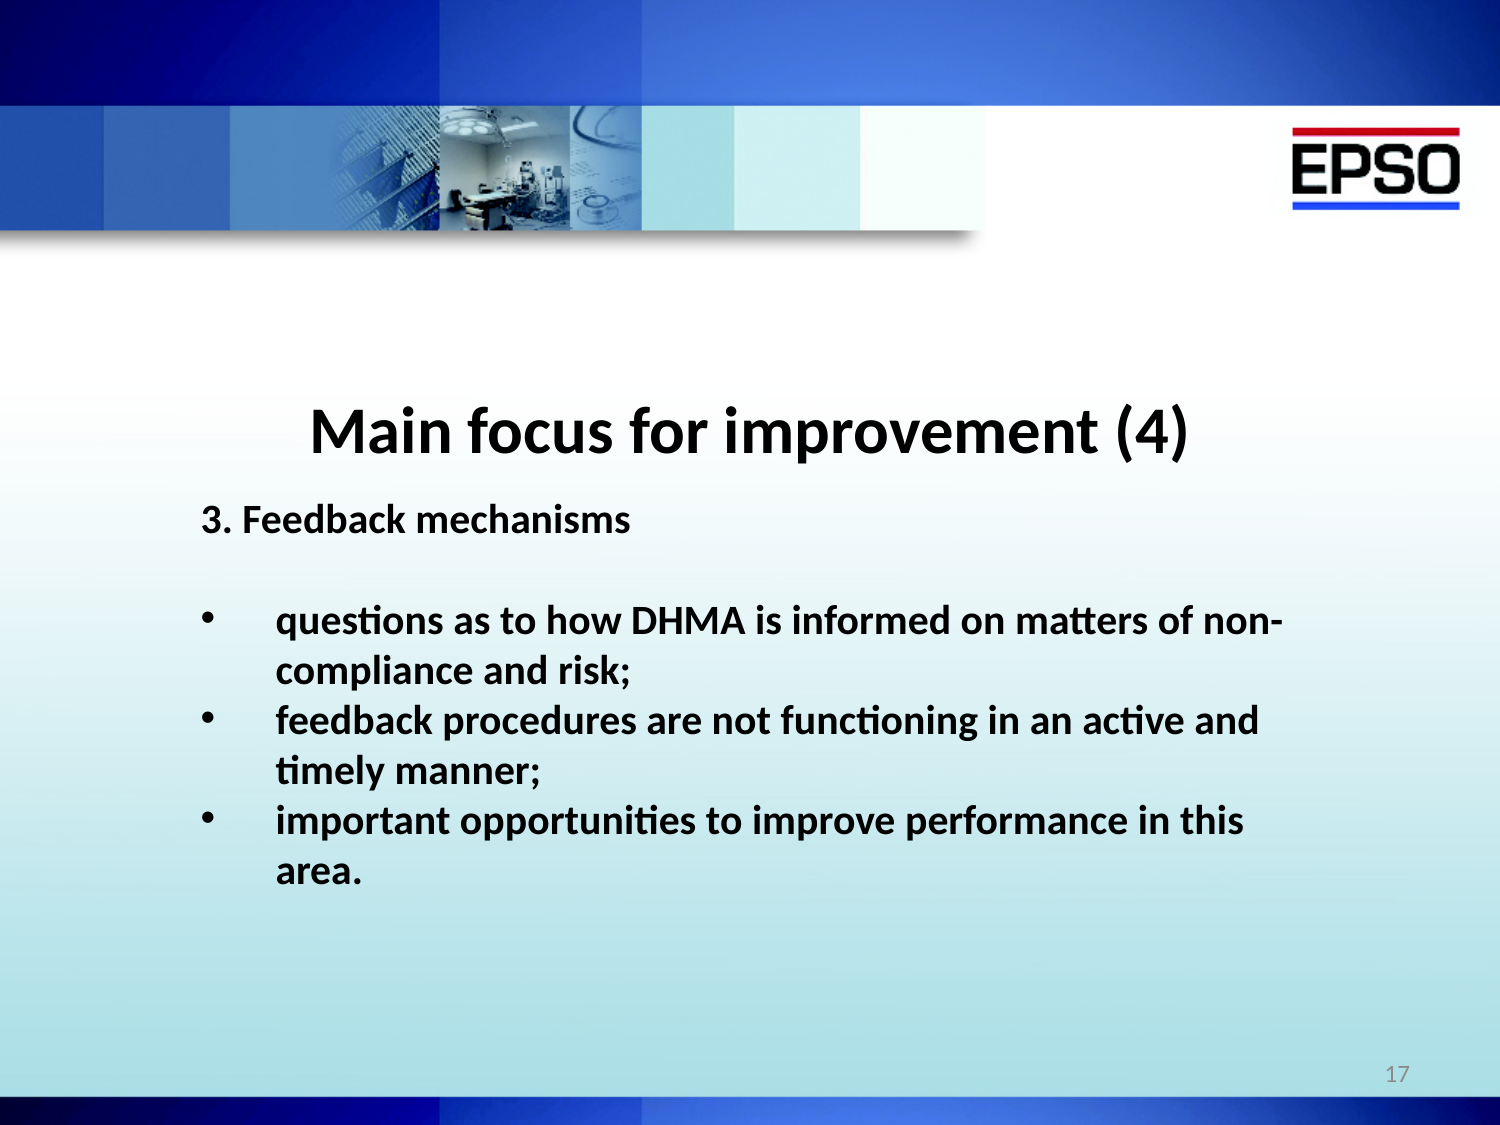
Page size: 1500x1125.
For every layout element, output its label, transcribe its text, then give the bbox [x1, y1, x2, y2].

title Main focus for improvement (4) [75, 289, 1425, 486]
picture [0, 0, 1500, 1125]
text_box 3. Feedback mechanisms questions as to how DHMA is informed on matters of non-compliance and risk; feedback procedures are not functioning in an active and timely manner; important opportunities to improve performance in this area. [185, 485, 1342, 974]
slide_number 17 [1074, 1042, 1425, 1103]
